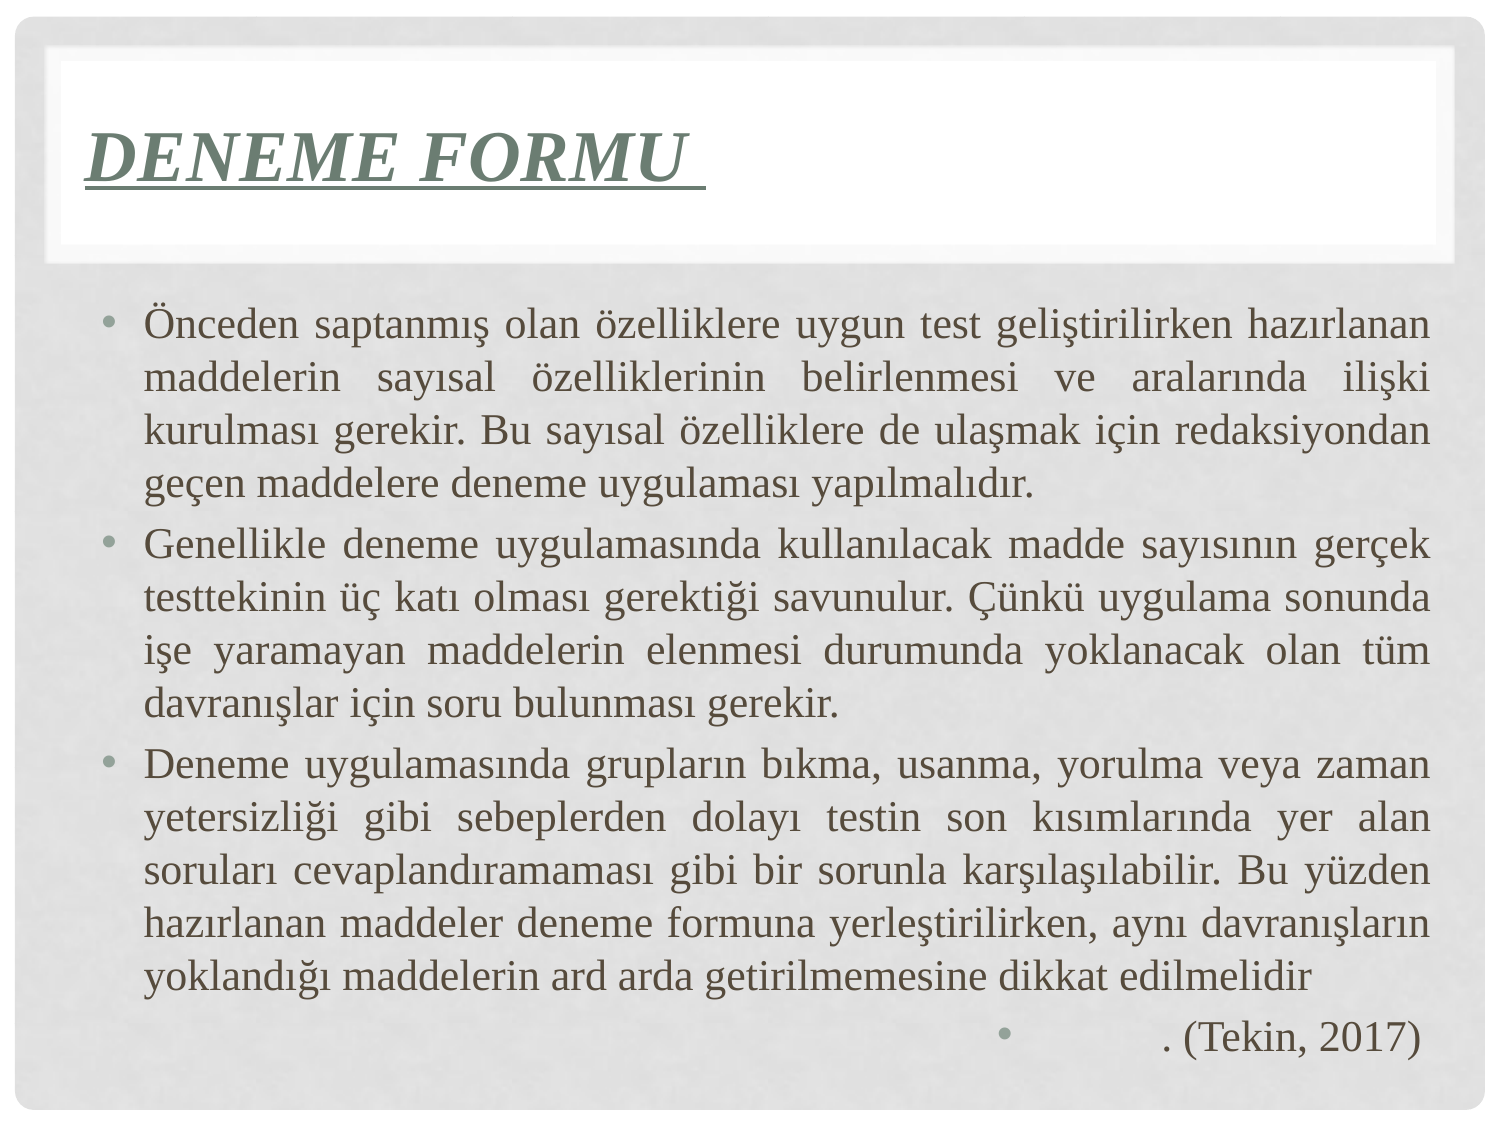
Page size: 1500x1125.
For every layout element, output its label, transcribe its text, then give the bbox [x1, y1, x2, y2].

title Deneme Formu [69, 66, 1425, 238]
list Önceden saptanmış olan özelliklere uygun test geliştirilirken hazırlanan maddelerin sayısal özelliklerinin belirlenmesi ve aralarında ilişki kurulması gerekir. Bu sayısal özelliklere de ulaşmak için redaksiyondan geçen maddelere deneme uygulaması yapılmalıdır. Genellikle deneme uygulamasında kullanılacak madde sayısının gerçek testtekinin üç katı olması gerektiği savunulur. Çünkü uygulama sonunda işe yaramayan maddelerin elenmesi durumunda yoklanacak olan tüm davranışlar için soru bulunması gerekir. Deneme uygulamasında grupların bıkma, usanma, yorulma veya zaman yetersizliği gibi sebeplerden dolayı testin son kısımlarında yer alan soruları cevaplandıramaması gibi bir sorunla karşılaşılabilir. Bu yüzden hazırlanan maddeler deneme formuna yerleştirilirken, aynı davranışların yoklandığı maddelerin ard arda getirilmemesine dikkat edilmelidir . (Tekin, 2017) [75, 287, 1449, 1085]
